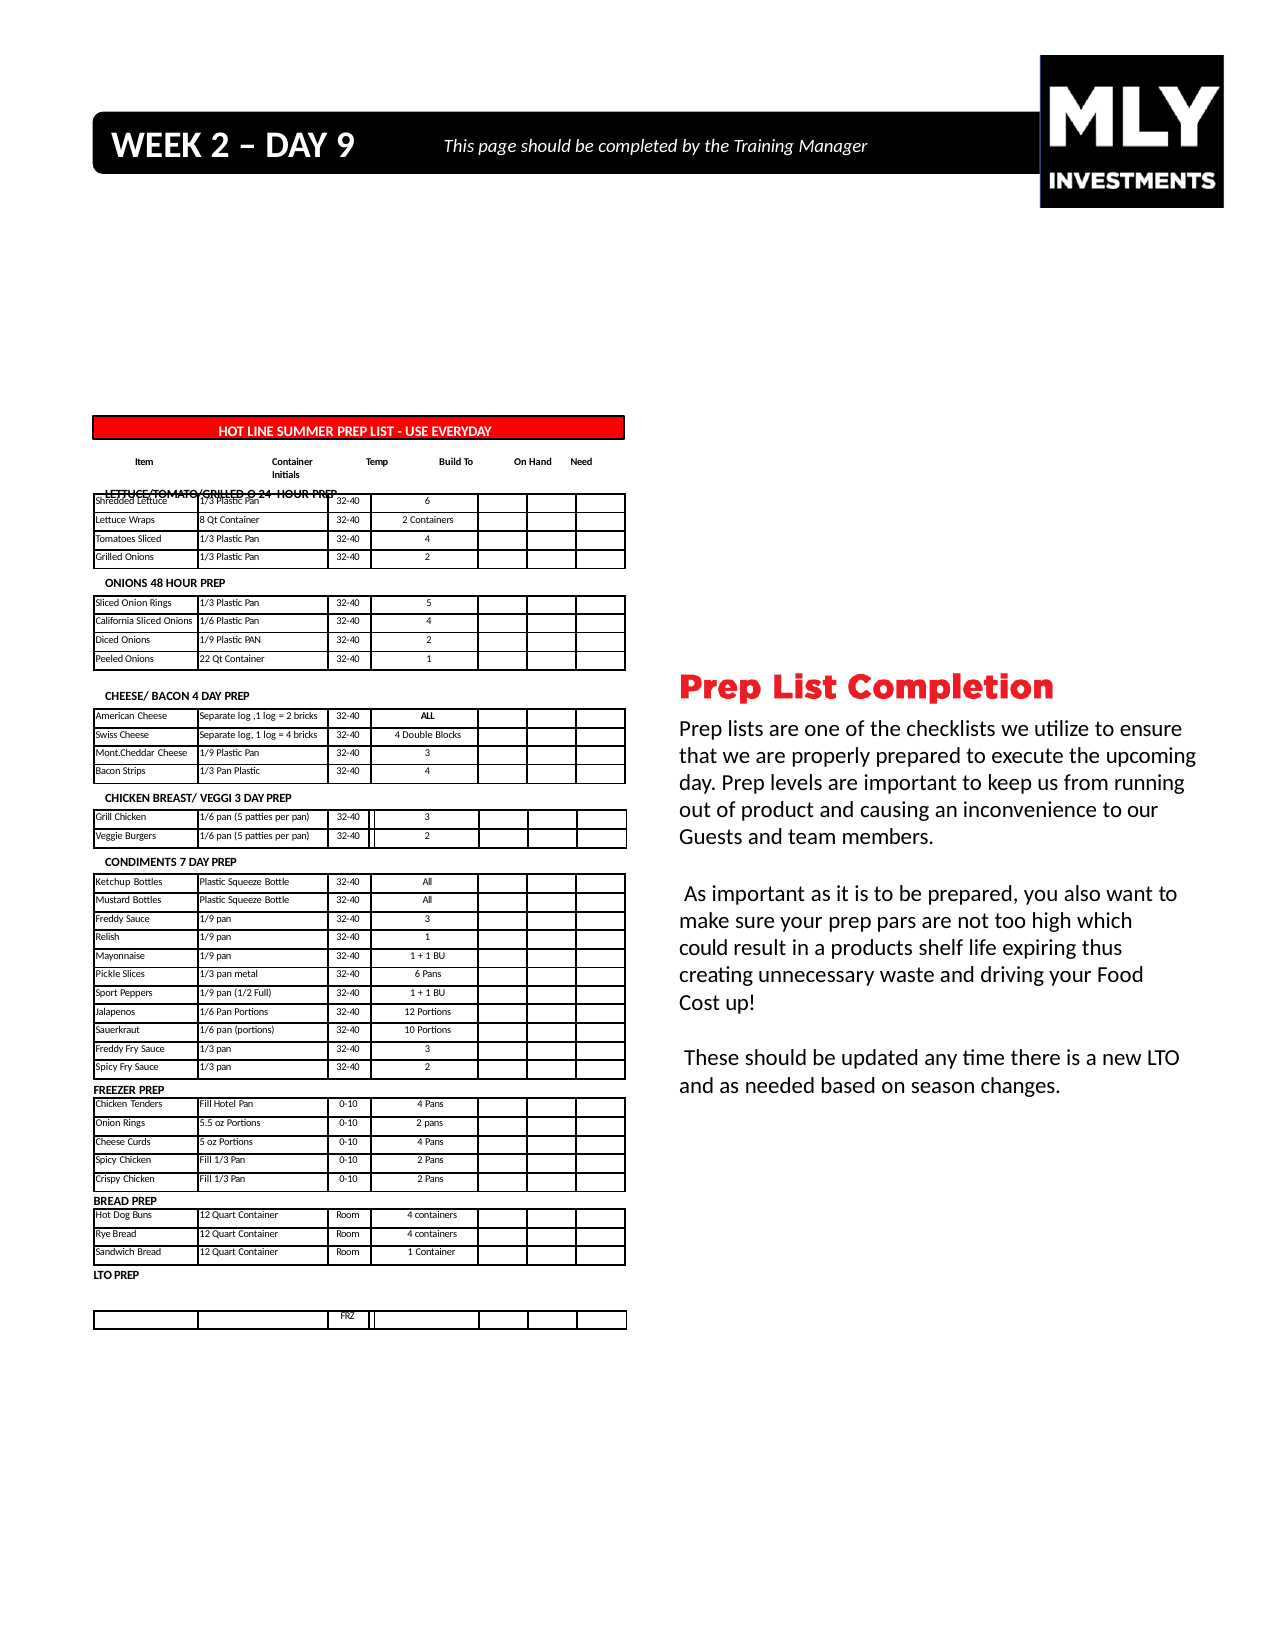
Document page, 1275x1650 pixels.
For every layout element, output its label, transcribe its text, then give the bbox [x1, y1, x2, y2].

table_cell [577, 1247, 624, 1264]
table_cell [528, 1137, 575, 1153]
table_cell [528, 1024, 575, 1041]
table_cell 32-40 [329, 894, 370, 911]
table_cell 0-10 [329, 1137, 370, 1153]
table_header Room [329, 1210, 370, 1227]
table_header [577, 495, 624, 512]
table_cell [479, 1247, 526, 1264]
table_cell [528, 551, 575, 568]
table_header 1/3 Plastic Pan [199, 597, 327, 613]
table_cell Veggie Burgers [95, 830, 197, 847]
table_cell [577, 894, 624, 911]
table_cell 1 [372, 652, 477, 669]
text_box As important as it is to be prepared, you also want to make sure your prep pars are not too high which could result in a products shelf life expiring thus creating unnecessary waste and driving your Food Cost up! These should be updated any time there is a new LTO and as needed based on season changes. [677, 877, 1187, 1098]
table_header [479, 710, 526, 727]
table_header [479, 495, 526, 512]
table_cell [479, 1137, 526, 1153]
table_cell [577, 1118, 624, 1135]
table_cell [577, 1229, 624, 1245]
table_header [577, 710, 624, 727]
table_cell 32-40 [329, 950, 370, 967]
table_cell [577, 1174, 624, 1191]
table_cell 5.5 oz Portions [199, 1118, 327, 1135]
table_header [479, 875, 526, 892]
table_cell [479, 1024, 526, 1041]
table_header [528, 1210, 575, 1227]
table_cell [479, 987, 526, 1003]
table_cell 32-40 [329, 987, 370, 1003]
table_cell [528, 1174, 575, 1191]
table_cell 1/6 pan (portions) [199, 1024, 327, 1041]
table_cell 4 [372, 615, 477, 632]
table_cell [479, 931, 526, 948]
table_cell 1 + 1 BU [372, 950, 477, 967]
table_cell 0-10 [329, 1118, 370, 1135]
table_cell Spicy Fry Sauce [95, 1061, 197, 1078]
table_cell [479, 1174, 526, 1191]
table_cell Room [329, 1229, 370, 1245]
table_cell 2 [372, 1061, 477, 1078]
table_cell 4 [372, 765, 477, 783]
table_cell [528, 1005, 575, 1022]
table_header [577, 1210, 624, 1227]
table_cell 3 [372, 747, 477, 764]
text_box This page should be completed by the Training Manager [441, 130, 869, 156]
table_cell 1/6 Plastic Pan [199, 615, 327, 632]
table_cell Plastic Squeeze Bottle [199, 894, 327, 911]
table_cell California Sliced Onions [95, 615, 197, 632]
table_cell 32-40 [329, 830, 368, 847]
table_cell 3 [372, 913, 477, 929]
table_header [528, 875, 575, 892]
table_cell 1/3 Pan Plastic [199, 765, 327, 783]
table_header Ketchup Bottles [95, 875, 197, 892]
table_cell [528, 1043, 575, 1059]
table_cell Spicy Chicken [95, 1155, 197, 1172]
table_cell [528, 513, 575, 530]
table_cell Fill 1/3 Pan [199, 1155, 327, 1172]
table_cell 4 Double Blocks [372, 729, 477, 745]
table_cell [479, 652, 526, 669]
table_cell [577, 950, 624, 967]
table_header [577, 875, 624, 892]
table_header 5 [372, 597, 477, 613]
table_header [480, 811, 527, 828]
table_cell [577, 913, 624, 929]
table_cell [528, 615, 575, 632]
picture [991, 55, 1275, 208]
table_header 1/6 pan (5 patties per pan) [199, 811, 327, 828]
table_cell [577, 987, 624, 1003]
table_cell 1/9 pan [199, 950, 327, 967]
table_cell 2 [372, 551, 477, 568]
table_cell [479, 1005, 526, 1022]
table_cell 32-40 [329, 513, 370, 530]
table_header [529, 811, 576, 828]
table_cell [577, 1061, 624, 1078]
table_cell 0-10 [329, 1155, 370, 1172]
table_header Chicken Tenders [95, 1099, 197, 1116]
table_cell Sport Peppers [95, 987, 197, 1003]
table_cell [528, 1247, 575, 1264]
table_cell Grilled Onions [95, 551, 197, 568]
text_box LTO PREP [91, 1264, 143, 1282]
table_cell [577, 765, 624, 783]
table_cell [528, 968, 575, 985]
table_cell Bacon Strips [95, 765, 197, 783]
table_cell 1/6 Pan Portions [199, 1005, 327, 1022]
text_box FREEZER PREP [91, 1080, 167, 1098]
text_box ONIONS 48 HOUR PREP [102, 573, 227, 591]
table_header [375, 1312, 478, 1328]
table_cell [528, 765, 575, 783]
table_cell [479, 968, 526, 985]
table_cell [479, 513, 526, 530]
table_cell 32-40 [329, 931, 370, 948]
table_cell [528, 950, 575, 967]
table_cell Separate log, 1 log = 4 bricks [199, 729, 327, 745]
table_cell [528, 913, 575, 929]
table_header [95, 1312, 197, 1328]
table_cell 1/3 pan metal [199, 968, 327, 985]
table_cell 10 Portions [372, 1024, 477, 1041]
table_cell Relish [95, 931, 197, 948]
table_cell 22 Qt Container [199, 652, 327, 669]
table_cell 1/6 pan (5 patties per pan) [199, 830, 327, 847]
table_cell Swiss Cheese [95, 729, 197, 745]
table_cell 12 Portions [372, 1005, 477, 1022]
table_header [528, 1099, 575, 1116]
table_cell 4 containers [372, 1229, 477, 1245]
table_cell Diced Onions [95, 633, 197, 651]
table_cell [528, 931, 575, 948]
table_header [528, 710, 575, 727]
table_header [528, 495, 575, 512]
table_cell [577, 1024, 624, 1041]
table_header Shredded Lettuce [95, 495, 197, 512]
table_cell 1/3 pan [199, 1043, 327, 1059]
table_header 3 [375, 811, 478, 828]
picture [680, 673, 1053, 704]
table_cell 1/9 pan [199, 931, 327, 948]
table_header 4 containers [372, 1210, 477, 1227]
table_header [578, 1312, 626, 1328]
table_cell [480, 830, 527, 847]
table_cell [577, 633, 624, 651]
table_cell 32-40 [329, 968, 370, 985]
table_cell Peeled Onions [95, 652, 197, 669]
table_cell 2 Pans [372, 1155, 477, 1172]
table_cell 1 Container [372, 1247, 477, 1264]
table_cell [528, 1118, 575, 1135]
table_cell [577, 532, 624, 549]
table_cell Room [329, 1247, 370, 1264]
table_cell 1/3 Plastic Pan [199, 532, 327, 549]
table_cell [577, 615, 624, 632]
table_cell [577, 551, 624, 568]
table_cell Crispy Chicken [95, 1174, 197, 1191]
table_cell Freddy Fry Sauce [95, 1043, 197, 1059]
table_header 32-40 [329, 710, 370, 727]
table_header American Cheese [95, 710, 197, 727]
table_cell Tomatoes Sliced [95, 532, 197, 549]
table_cell 2 [372, 633, 477, 651]
table_cell 32-40 [329, 652, 370, 669]
table_cell 5 oz Portions [199, 1137, 327, 1153]
table_cell [479, 633, 526, 651]
table_cell Cheese Curds [95, 1137, 197, 1153]
table_cell 32-40 [329, 1043, 370, 1059]
table_header All [372, 875, 477, 892]
table_cell 1 + 1 BU [372, 987, 477, 1003]
table_header 32-40 [329, 597, 370, 613]
text_box BREAD PREP [91, 1191, 159, 1209]
table_cell [528, 633, 575, 651]
text_box Prep lists are one of the checklists we utilize to ensure that we are properly prepared to execute the upcoming day. Prep levels are important to keep us from running out of product and causing an inconvenience to our Guests and team members. [677, 712, 1197, 851]
table_cell [577, 729, 624, 745]
table_cell Mont.Cheddar Cheese [95, 747, 197, 764]
table_cell [479, 532, 526, 549]
table_cell 32-40 [329, 532, 370, 549]
table_header Grill Chicken [95, 811, 197, 828]
table_cell [479, 747, 526, 764]
table_header [370, 1312, 374, 1328]
table_cell Sauerkraut [95, 1024, 197, 1041]
table_header 32-40 [329, 875, 370, 892]
table_cell Mayonnaise [95, 950, 197, 967]
table_cell [577, 513, 624, 530]
table_header [479, 597, 526, 613]
table_header [577, 597, 624, 613]
table_header Fill Hotel Pan [199, 1099, 327, 1116]
table_header [479, 1099, 526, 1116]
table_cell 1/3 Plastic Pan [199, 551, 327, 568]
table_cell [577, 931, 624, 948]
table_cell [577, 1005, 624, 1022]
table_cell [529, 830, 576, 847]
table_cell [528, 1061, 575, 1078]
table_header [480, 1312, 527, 1328]
table_header 0-10 [329, 1099, 370, 1116]
table_header [528, 597, 575, 613]
table_cell [577, 968, 624, 985]
table_cell [479, 913, 526, 929]
table_cell Onion Rings [95, 1118, 197, 1135]
table_cell [577, 1137, 624, 1153]
table_cell 12 Quart Container [199, 1247, 327, 1264]
table_cell [479, 729, 526, 745]
table_cell 2 [375, 830, 478, 847]
table_cell 1/9 pan (1/2 Full) [199, 987, 327, 1003]
text_box CHEESE/ BACON 4 DAY PREP [102, 686, 253, 704]
table_header Hot Dog Buns [95, 1210, 197, 1227]
table_cell [528, 987, 575, 1003]
table_cell [528, 1155, 575, 1172]
table_cell 1/9 Plastic Pan [199, 747, 327, 764]
table_cell Lettuce Wraps [95, 513, 197, 530]
table_cell 1/3 pan [199, 1061, 327, 1078]
table_cell [479, 1061, 526, 1078]
table_cell 1 [372, 931, 477, 948]
table_header 4 Pans [372, 1099, 477, 1116]
table_cell Freddy Sauce [95, 913, 197, 929]
table_cell 32-40 [329, 913, 370, 929]
table_header Sliced Onion Rings [95, 597, 197, 613]
table_header ALL [372, 710, 477, 727]
table_header [577, 1099, 624, 1116]
text_box HOT LINE SUMMER PREP LIST - USE EVERYDAY [93, 416, 625, 439]
text_box CONDIMENTS 7 DAY PREP [102, 851, 241, 869]
table_cell [528, 1229, 575, 1245]
table_cell [577, 1155, 624, 1172]
table_cell [479, 1229, 526, 1245]
table_cell 3 [372, 1043, 477, 1059]
table_cell 1/9 Plastic PAN [199, 633, 327, 651]
table_cell Rye Bread [95, 1229, 197, 1245]
table_cell 32-40 [329, 1024, 370, 1041]
table_cell [577, 747, 624, 764]
table_cell [479, 1118, 526, 1135]
table_cell Sandwich Bread [95, 1247, 197, 1264]
table_cell 8 Qt Container [199, 513, 327, 530]
table_cell [528, 747, 575, 764]
table_header [370, 811, 374, 828]
table_cell [479, 1155, 526, 1172]
table_cell [578, 830, 626, 847]
table_cell 32-40 [329, 765, 370, 783]
table_header [578, 811, 626, 828]
table_header [199, 1312, 327, 1328]
table_header 32-40 [329, 495, 370, 512]
table_cell 32-40 [329, 1061, 370, 1078]
table_header 6 [372, 495, 477, 512]
table_cell 12 Quart Container [199, 1229, 327, 1245]
table_cell 2 Containers [372, 513, 477, 530]
table_cell 2 pans [372, 1118, 477, 1135]
table_cell Fill 1/3 Pan [199, 1174, 327, 1191]
table_cell [528, 532, 575, 549]
table_cell Pickle Slices [95, 968, 197, 985]
table_header [529, 1312, 576, 1328]
table_cell 2 Pans [372, 1174, 477, 1191]
text_box CHICKEN BREAST/ VEGGI 3 DAY PREP [102, 787, 297, 805]
table_cell 32-40 [329, 615, 370, 632]
table_cell 1/9 pan [199, 913, 327, 929]
table_header 32-40 [329, 811, 368, 828]
table_header Separate log ,1 log = 2 bricks [199, 710, 327, 727]
table_cell 4 [372, 532, 477, 549]
table_cell All [372, 894, 477, 911]
table_cell 32-40 [329, 633, 370, 651]
table_cell 32-40 [329, 1005, 370, 1022]
table_header Plastic Squeeze Bottle [199, 875, 327, 892]
table_cell [479, 765, 526, 783]
table_cell [577, 652, 624, 669]
table_cell Mustard Bottles [95, 894, 197, 911]
text_box Item Container Temp Build To On Hand Need Initials LETTUCE/TOMATO/GRILLED O 24 HOUR PREP [102, 448, 616, 493]
table_cell 4 Pans [372, 1137, 477, 1153]
table_cell [479, 894, 526, 911]
table_header 1/3 Plastic Pan [199, 495, 327, 512]
table_cell [528, 729, 575, 745]
table_cell [479, 615, 526, 632]
table_cell 6 Pans [372, 968, 477, 985]
table_cell [479, 950, 526, 967]
text_box WEEK 2 – DAY 9 [108, 117, 358, 165]
table_cell [528, 652, 575, 669]
table_cell 32-40 [329, 729, 370, 745]
table_cell [370, 830, 374, 847]
table_cell 32-40 [329, 551, 370, 568]
table_cell [479, 551, 526, 568]
table_cell 0-10 [329, 1174, 370, 1191]
table_cell [528, 894, 575, 911]
table_cell Jalapenos [95, 1005, 197, 1022]
table_header FRZ [329, 1312, 368, 1328]
table_cell [479, 1043, 526, 1059]
table_header 12 Quart Container [199, 1210, 327, 1227]
table_cell [577, 1043, 624, 1059]
table_cell 32-40 [329, 747, 370, 764]
table_header [479, 1210, 526, 1227]
